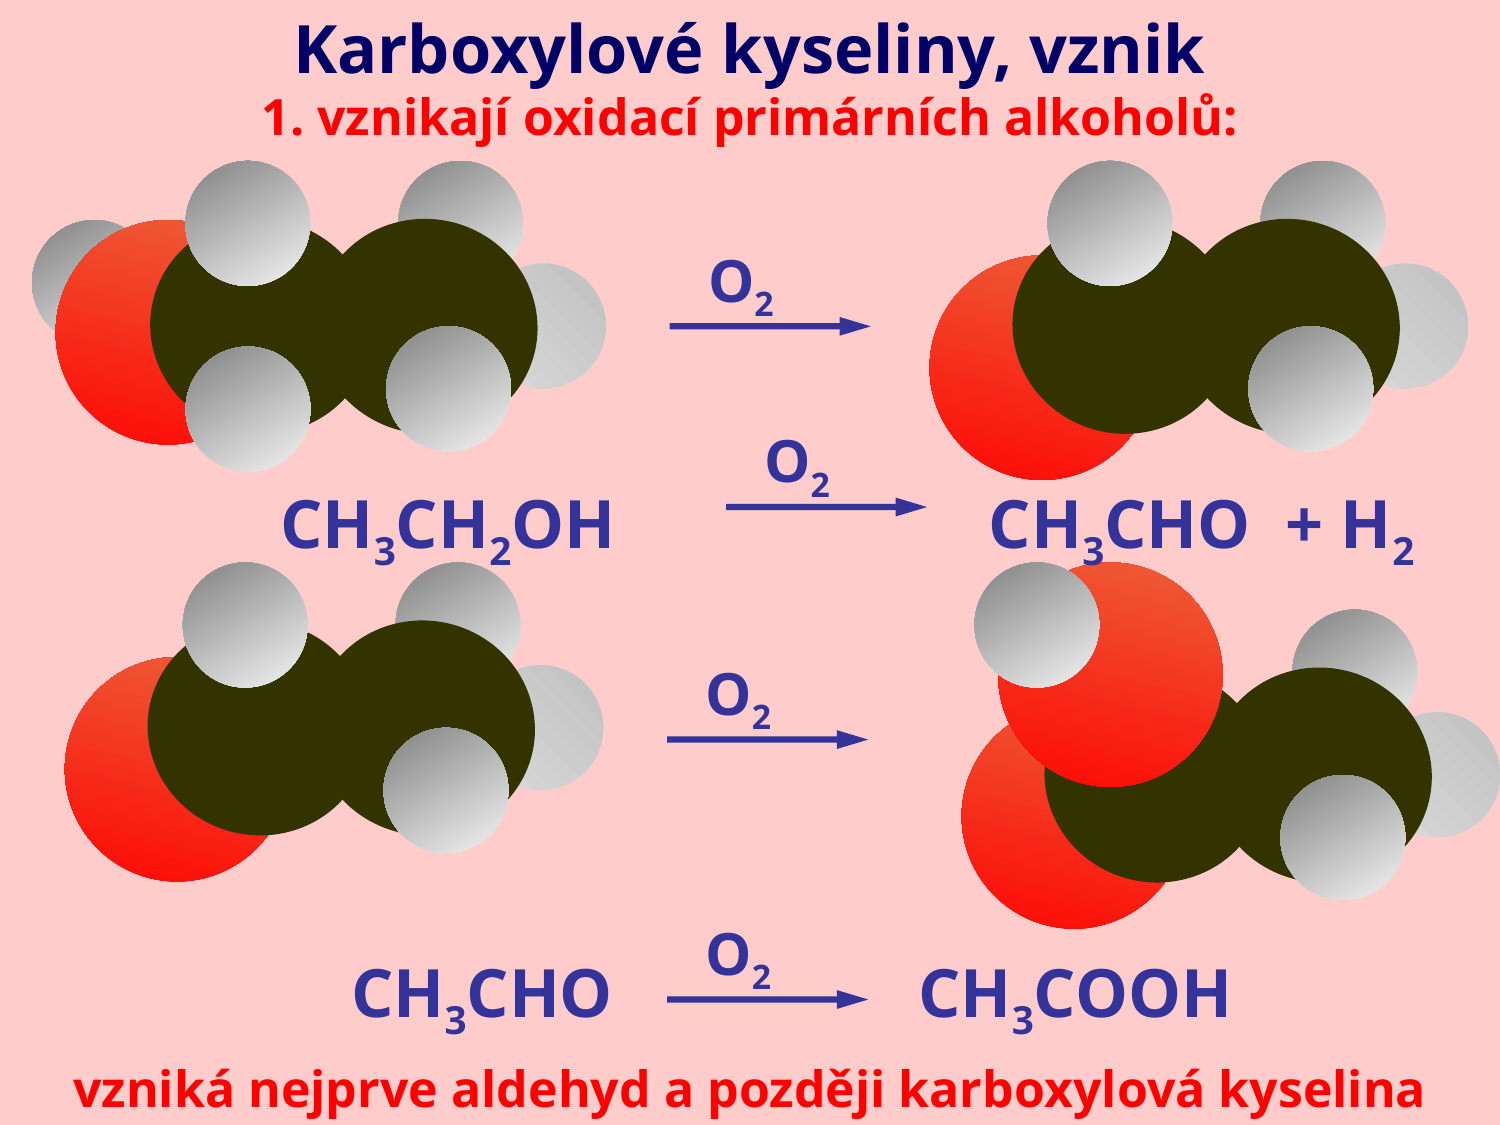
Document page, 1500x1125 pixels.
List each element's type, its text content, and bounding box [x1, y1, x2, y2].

text_box Karboxylové kyseliny, vznik [278, 0, 1221, 95]
text_box 1. vznikají oxidací primárních alkoholů: [20, 78, 1480, 153]
text_box vzniká nejprve aldehyd a později karboxylová kyselina [20, 1049, 1480, 1125]
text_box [929, 160, 1468, 424]
text_box O2 [693, 243, 812, 323]
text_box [64, 562, 1500, 929]
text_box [31, 160, 606, 472]
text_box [336, 916, 1294, 1032]
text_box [265, 424, 1500, 563]
text_box [669, 320, 871, 333]
